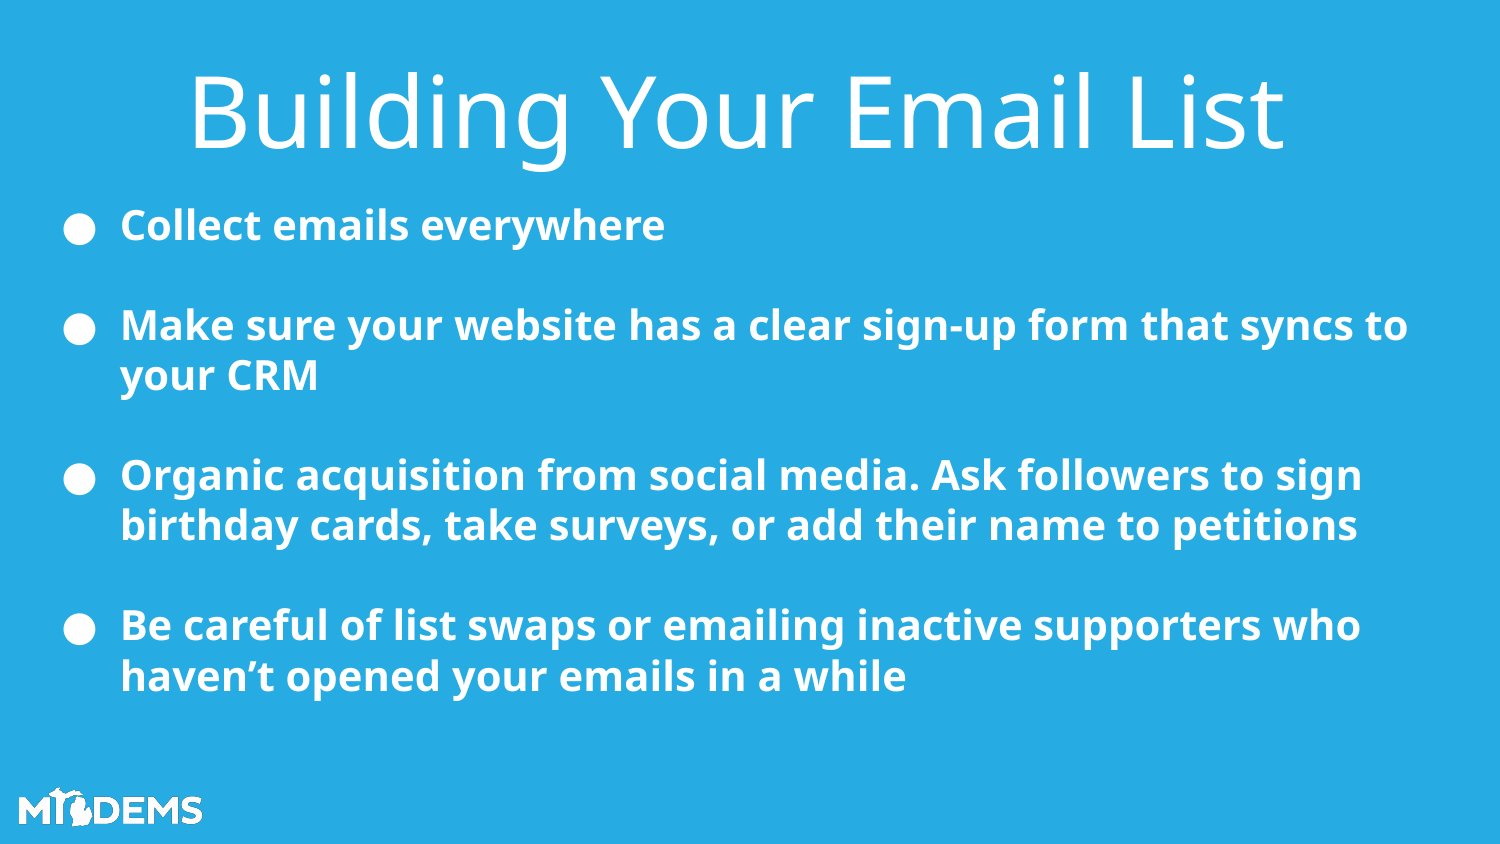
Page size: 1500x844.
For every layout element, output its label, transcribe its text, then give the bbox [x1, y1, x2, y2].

text_box Collect emails everywhere Make sure your website has a clear sign-up form that syncs to your CRM Organic acquisition from social media. Ask followers to sign birthday cards, take surveys, or add their name to petitions Be careful of list swaps or emailing inactive supporters who haven’t opened your emails in a while [29, 184, 1443, 804]
text_box Building Your Email List [100, 0, 1372, 184]
picture [12, 784, 209, 829]
